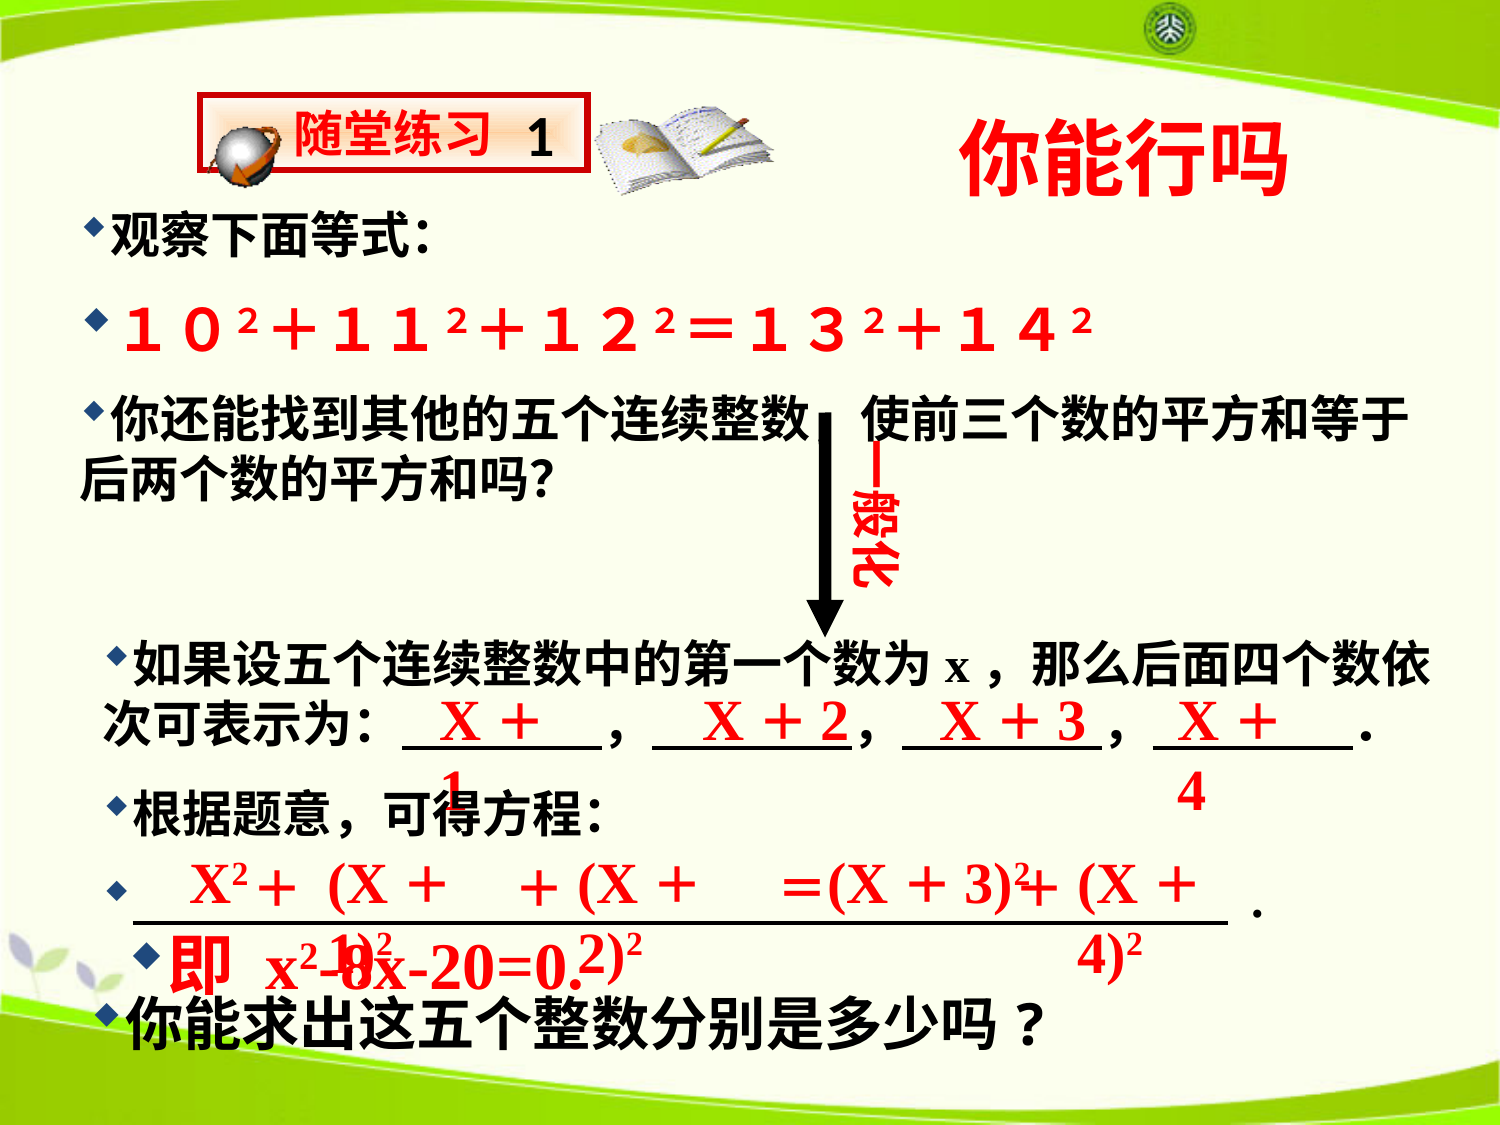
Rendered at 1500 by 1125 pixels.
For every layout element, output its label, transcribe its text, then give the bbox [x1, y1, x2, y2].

text_box 如果设五个连续整数中的第一个数为x，那么后面四个数依次可表示为： ， ， ， ． [87, 624, 1463, 774]
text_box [199, 87, 788, 201]
text_box 即 x2-8x-20=0. [112, 924, 700, 987]
title 你能行吗 [774, 81, 1475, 232]
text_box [824, 412, 916, 638]
text_box 根据题意，可得方程： . [87, 774, 1463, 863]
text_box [424, 674, 1326, 761]
text_box 你能求出这五个整数分别是多少吗? [74, 987, 1125, 1075]
picture [0, 0, 1500, 1125]
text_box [174, 837, 1276, 926]
text_box 观察下面等式： １０２＋１１２＋１２２＝１３２＋１４２ 你还能找到其他的五个连续整数，使前三个数的平方和等于后两个数的平方和吗？ [64, 196, 1465, 572]
